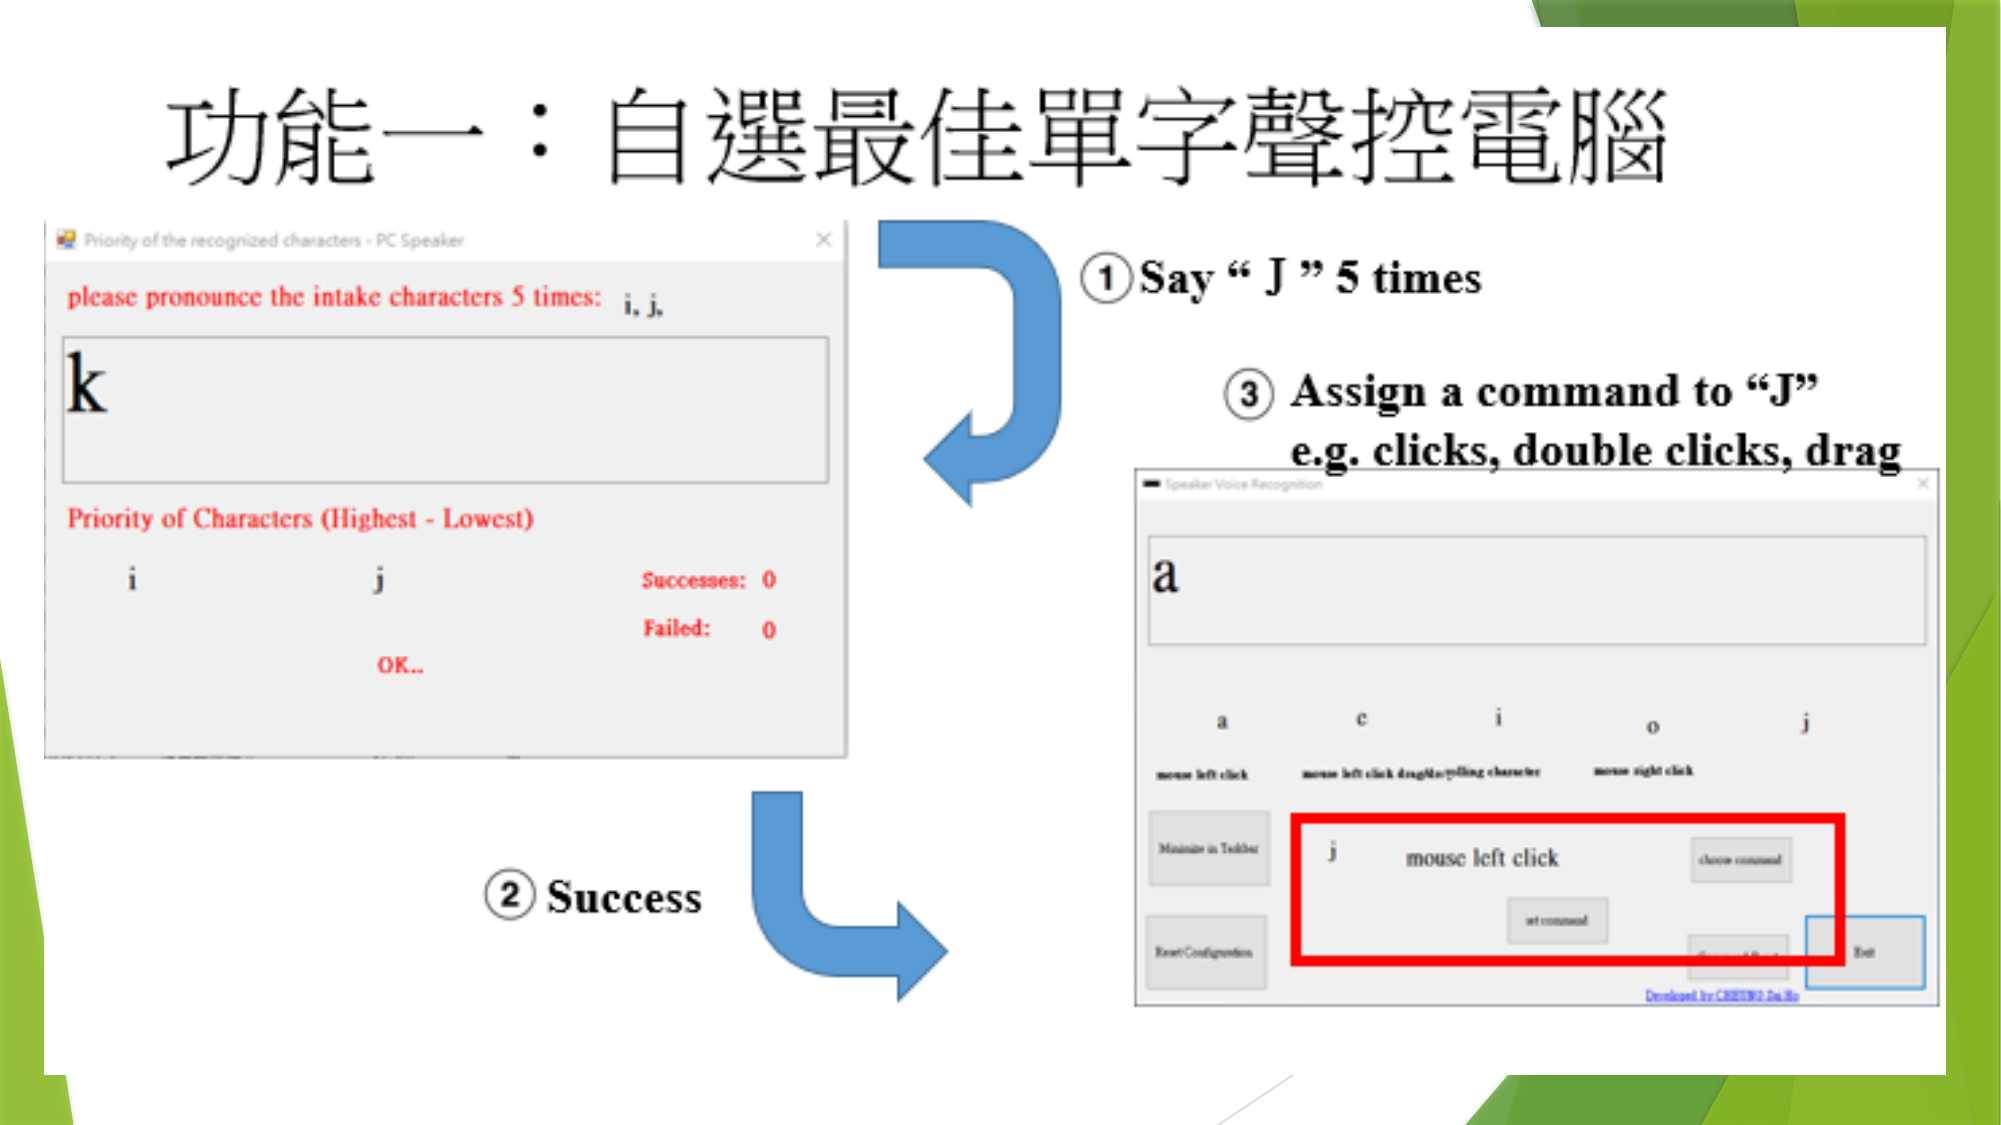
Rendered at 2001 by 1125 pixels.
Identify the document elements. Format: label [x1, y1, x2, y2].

picture [43, 26, 1946, 1076]
